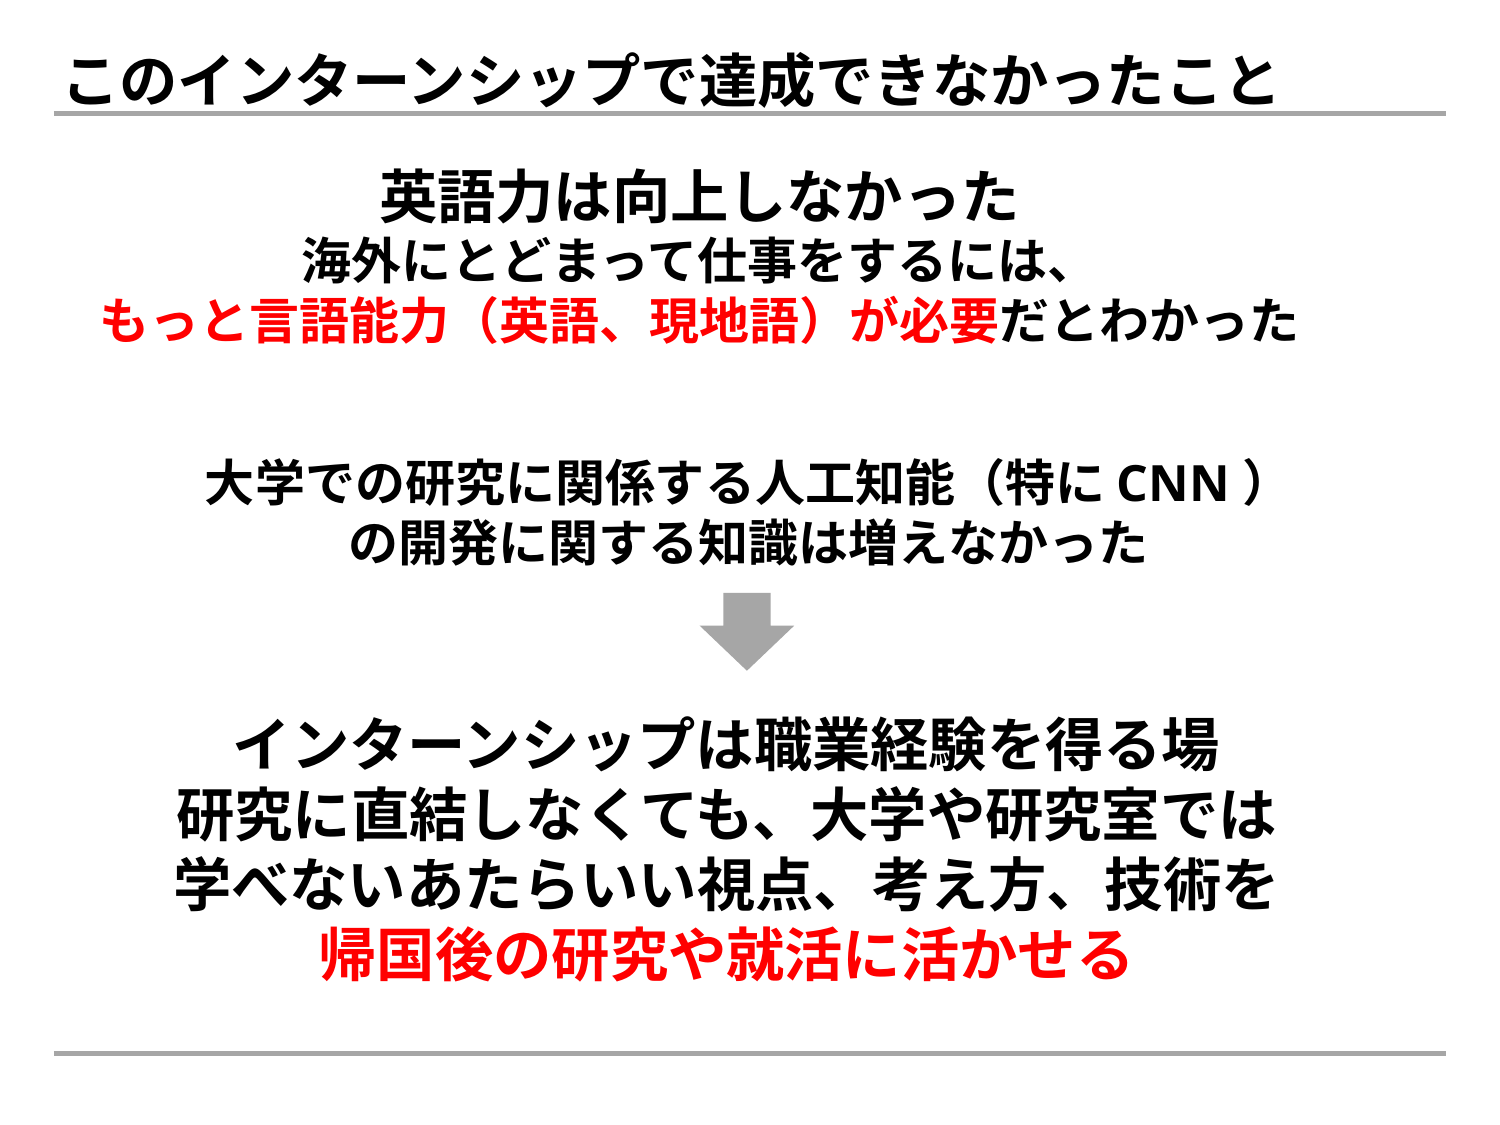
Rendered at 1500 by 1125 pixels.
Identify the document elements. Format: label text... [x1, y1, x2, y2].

text_box [697, 591, 797, 673]
text_box インターンシップは職業経験を得る場 研究に直結しなくても、大学や研究室では 学べないあたらいい視点、考え方、技術を 帰国後の研究や就活に活かせる [122, 700, 1331, 996]
text_box 大学での研究に関係する人工知能（特にCNN） の開発に関する知識は増えなかった [136, 444, 1361, 579]
text_box 英語力は向上しなかった 海外にとどまって仕事をするには、 もっと言語能力（英語、現地語）が必要だとわかった [38, 152, 1361, 358]
text_box このインターンシップで達成できなかったこと [46, 36, 1353, 122]
